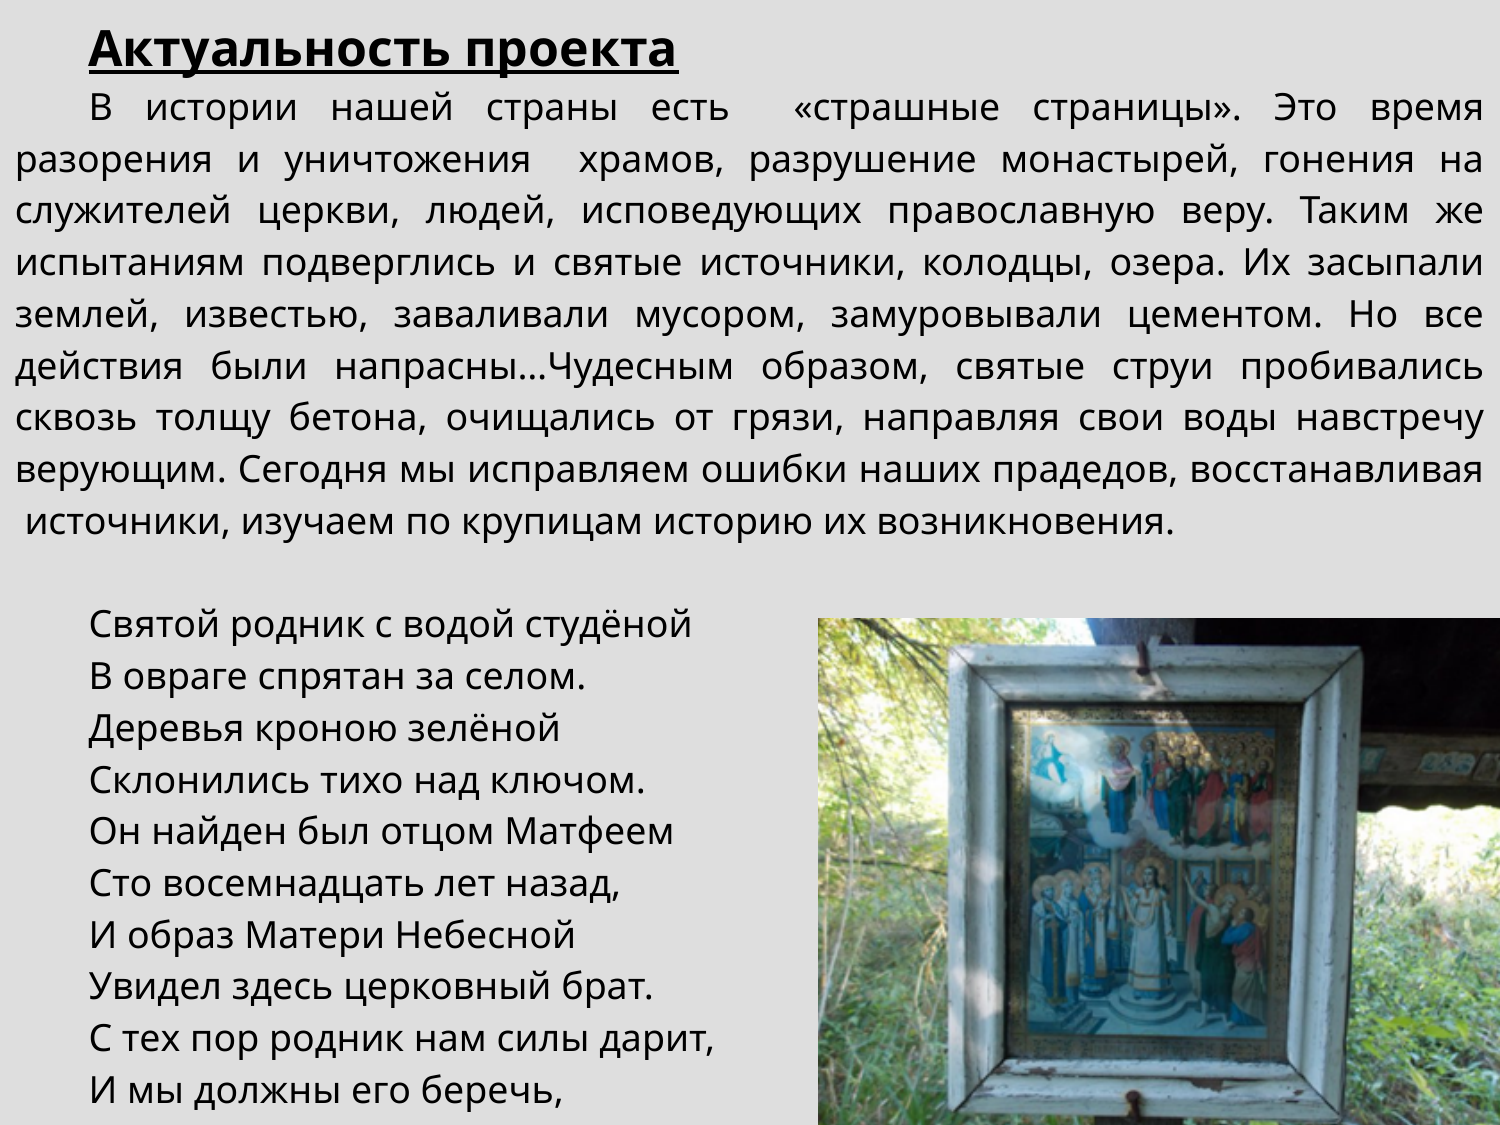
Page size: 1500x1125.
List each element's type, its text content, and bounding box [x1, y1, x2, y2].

text_box Актуальность проекта В истории нашей страны есть «страшные страницы». Это время разорения и уничтожения храмов, разрушение монастырей, гонения на служителей церкви, людей, исповедующих православную веру. Таким же испытаниям подверглись и святые источники, колодцы, озера. Их засыпали землей, известью, заваливали мусором, замуровывали цементом. Но все действия были напрасны…Чудесным образом, святые струи пробивались сквозь толщу бетона, очищались от грязи, направляя свои воды навстречу верующим. Сегодня мы исправляем ошибки наших прадедов, восстанавливая источники, изучаем по крупицам историю их возникновения. Святой родник с водой студёной В овраге спрятан за селом. Деревья кроною зелёной Склонились тихо над ключом. Он найден был отцом Матфеем Сто восемнадцать лет назад, И образ Матери Небесной Увидел здесь церковный брат. С тех пор родник нам силы дарит, И мы должны его беречь, Чтобы досталась нашим детям Его живительная течь. [0, 0, 1500, 1125]
picture [818, 618, 1500, 1125]
